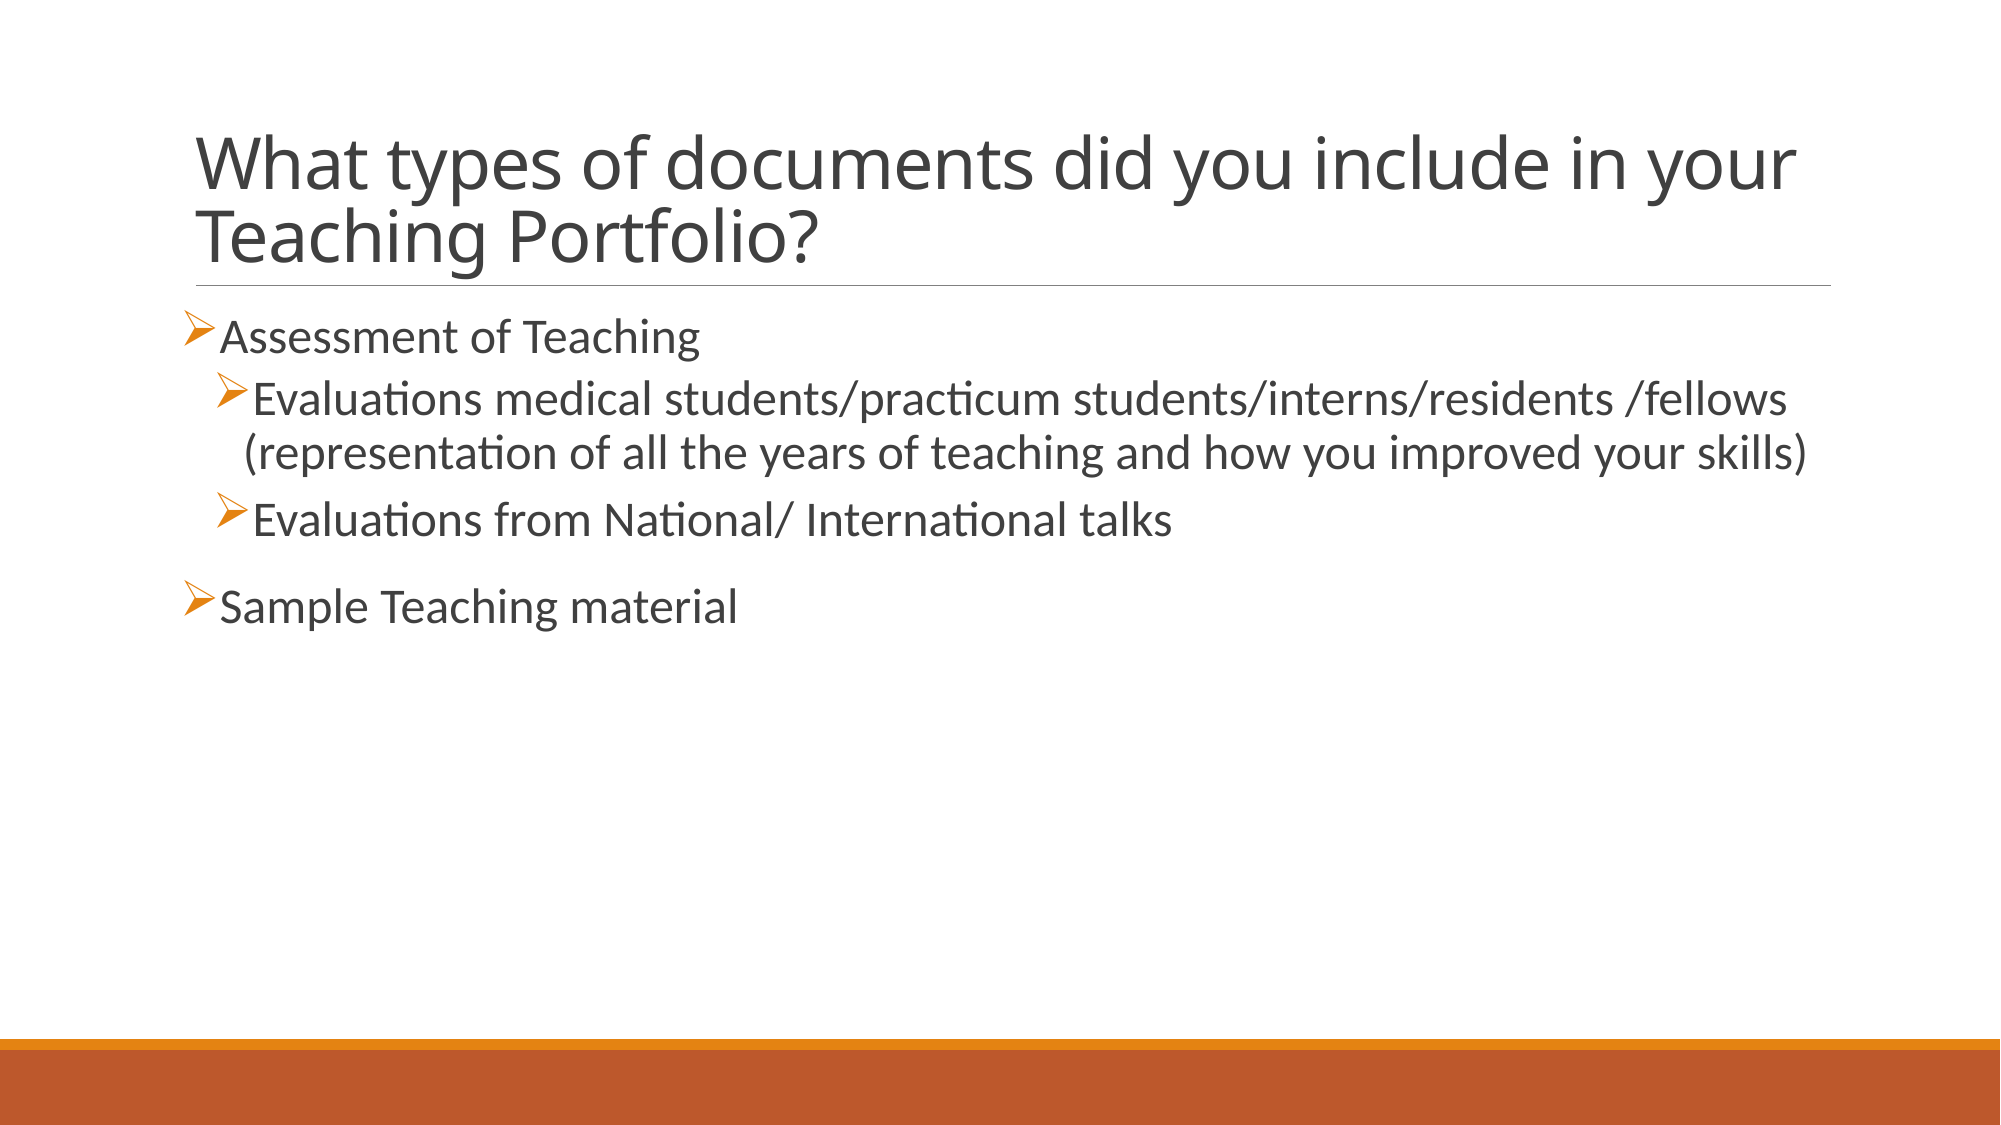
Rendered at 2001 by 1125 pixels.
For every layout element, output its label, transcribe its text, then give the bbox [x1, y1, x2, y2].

list Assessment of Teaching Evaluations medical students/practicum students/interns/residents /fellows (representation of all the years of teaching and how you improved your skills) Evaluations from National/ International talks Sample Teaching material [180, 302, 1830, 963]
title What types of documents did you include in your Teaching Portfolio? [180, 47, 1830, 285]
